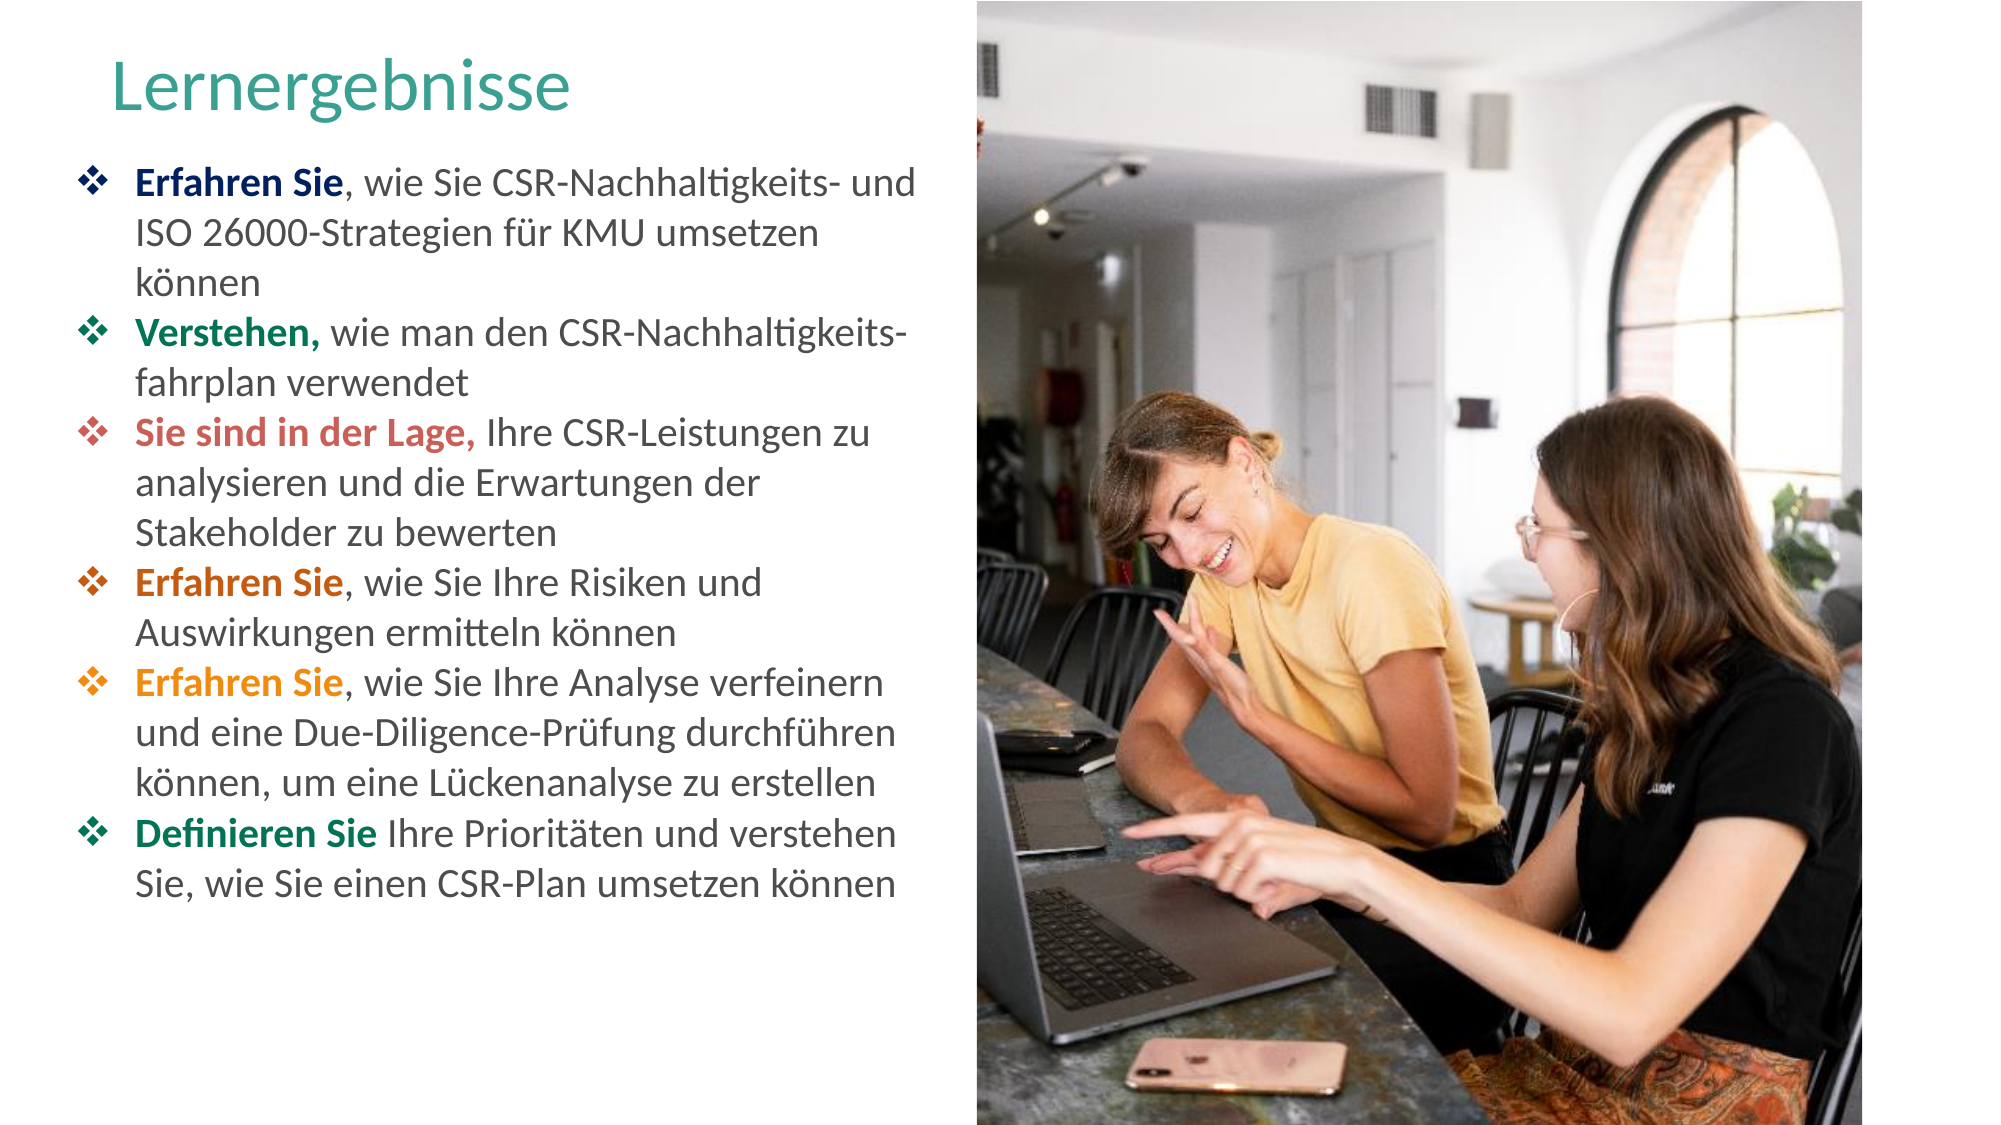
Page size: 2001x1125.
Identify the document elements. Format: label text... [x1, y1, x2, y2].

list Lernergebnisse [96, 49, 871, 145]
list Erfahren Sie, wie Sie CSR-Nachhaltigkeits- und ISO 26000-Strategien für KMU umsetzen können Verstehen, wie man den CSR-Nachhaltigkeits-fahrplan verwendet Sie sind in der Lage, Ihre CSR-Leistungen zu analysieren und die Erwartungen der Stakeholder zu bewerten Erfahren Sie, wie Sie Ihre Risiken und Auswirkungen ermitteln können Erfahren Sie, wie Sie Ihre Analyse verfeinern und eine Due-Diligence-Prüfung durchführen können, um eine Lückenanalyse zu erstellen Definieren Sie Ihre Prioritäten und verstehen Sie, wie Sie einen CSR-Plan umsetzen können [59, 148, 967, 1033]
picture [976, 0, 1863, 1125]
